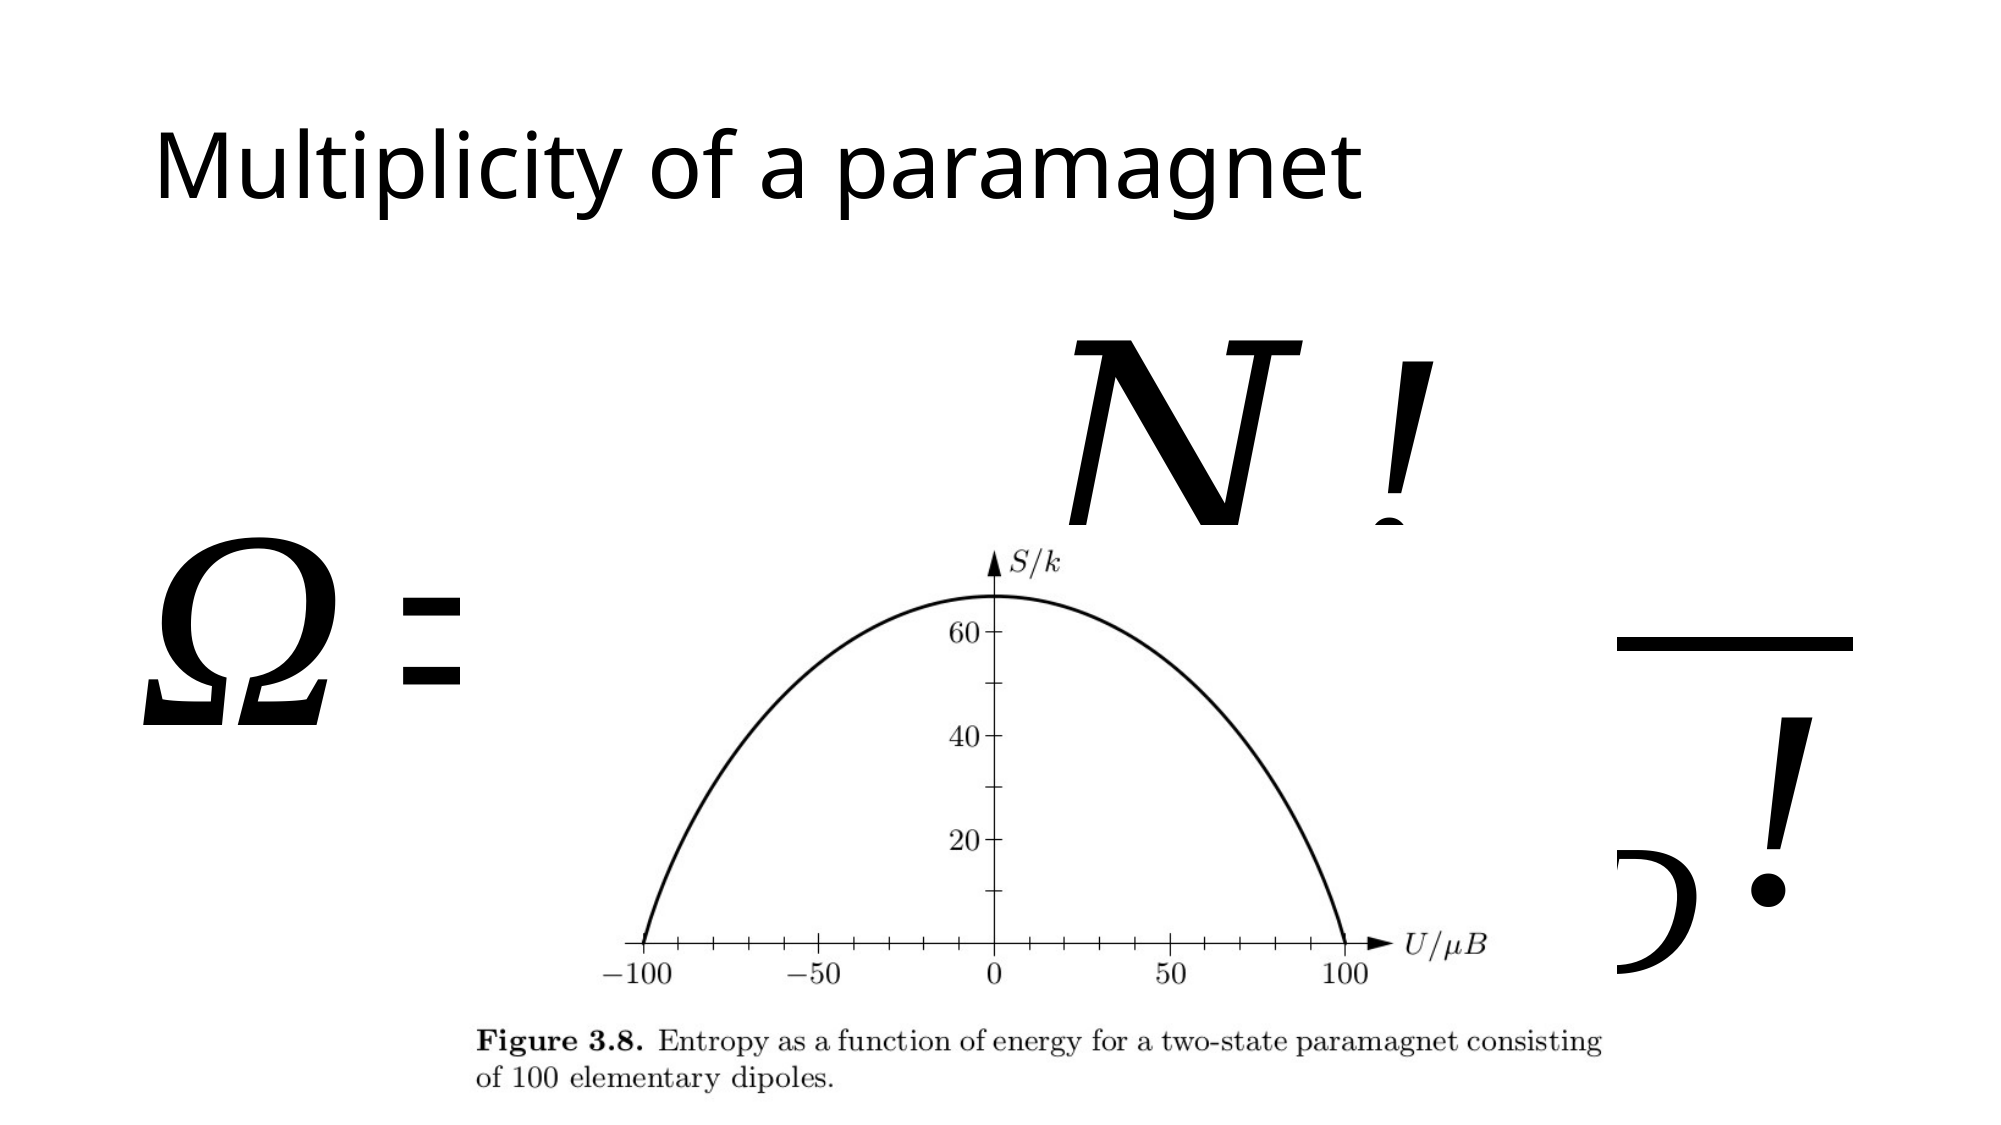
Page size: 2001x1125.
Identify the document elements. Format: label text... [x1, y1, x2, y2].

title Multiplicity of a paramagnet [137, 59, 1863, 278]
picture [460, 525, 1617, 1103]
